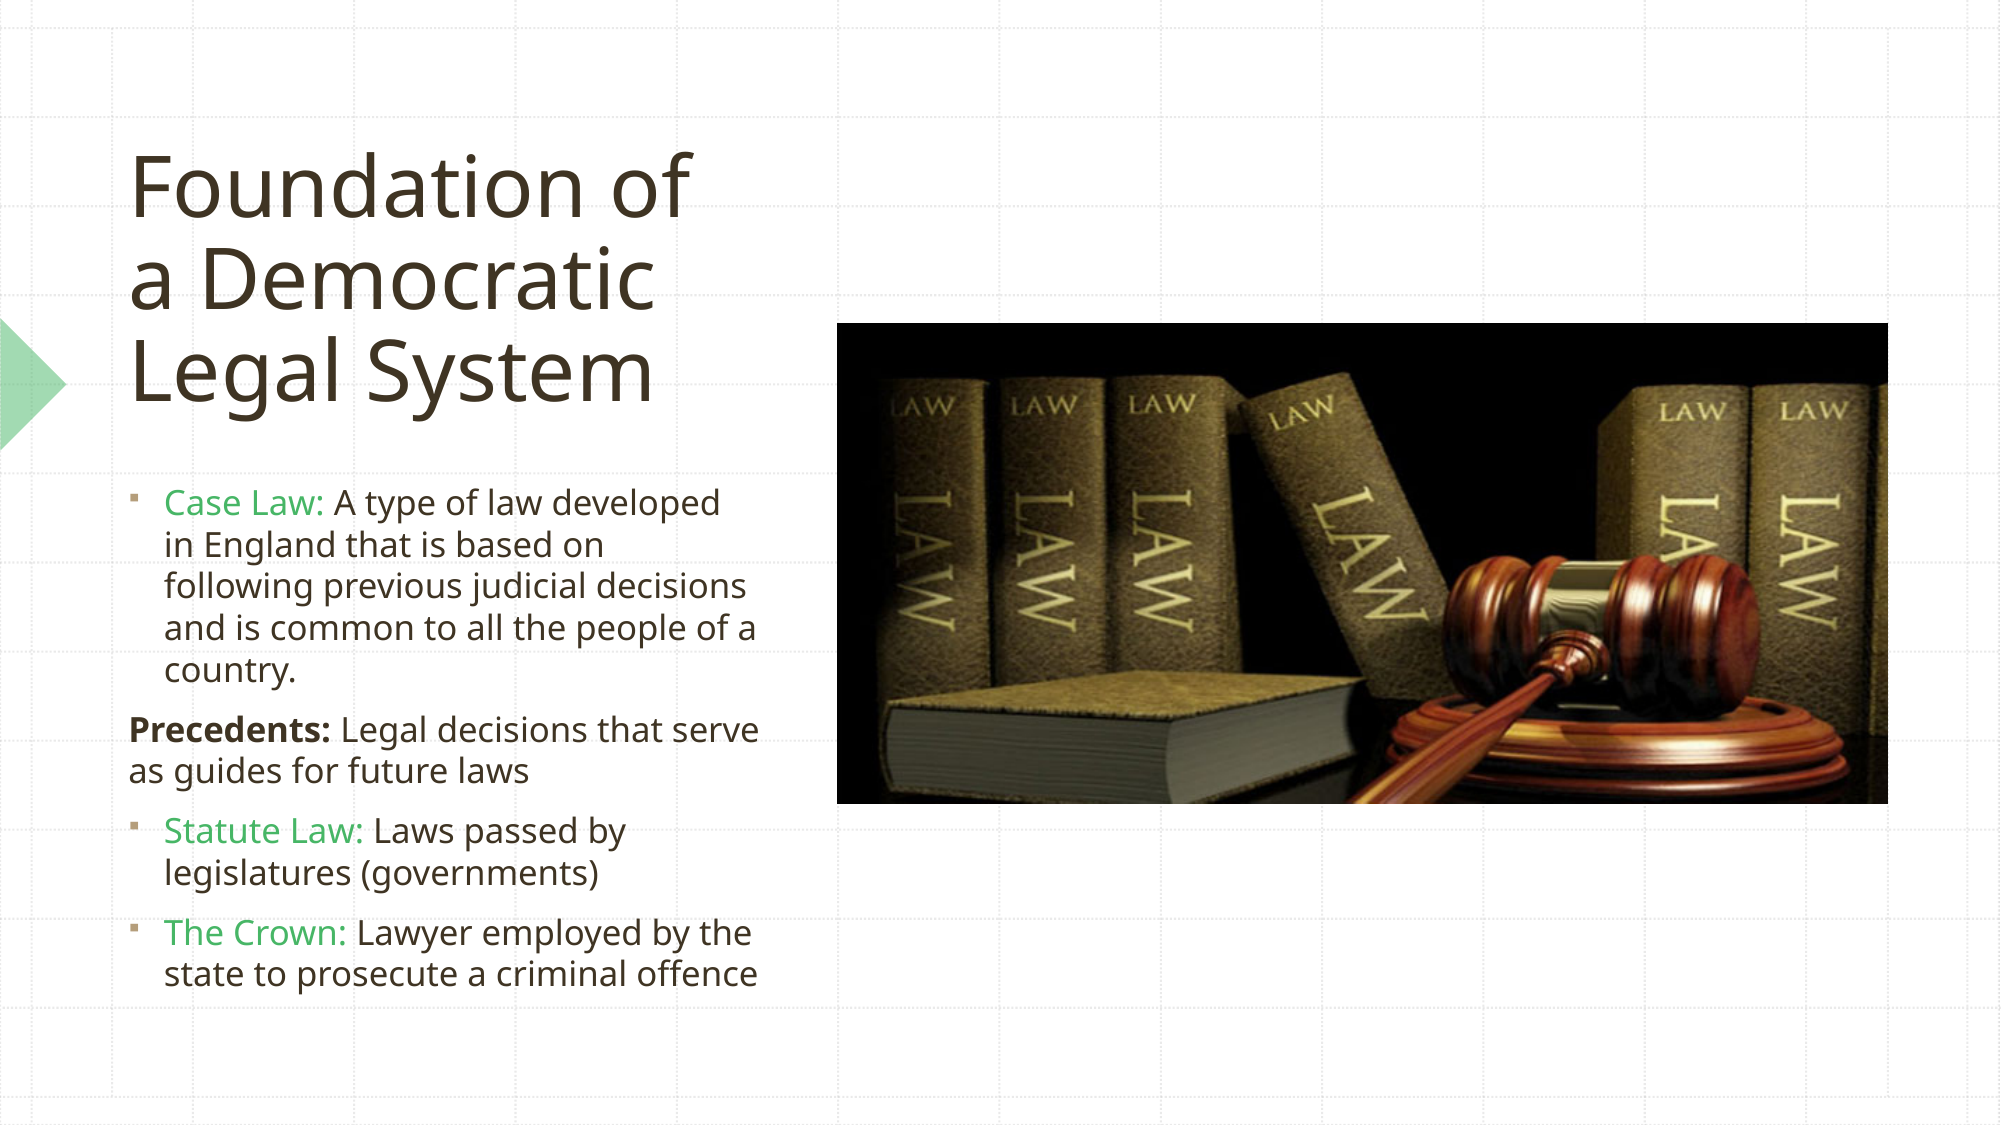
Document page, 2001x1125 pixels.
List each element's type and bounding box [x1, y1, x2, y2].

picture [837, 323, 1888, 804]
text_box [0, 0, 2000, 1125]
